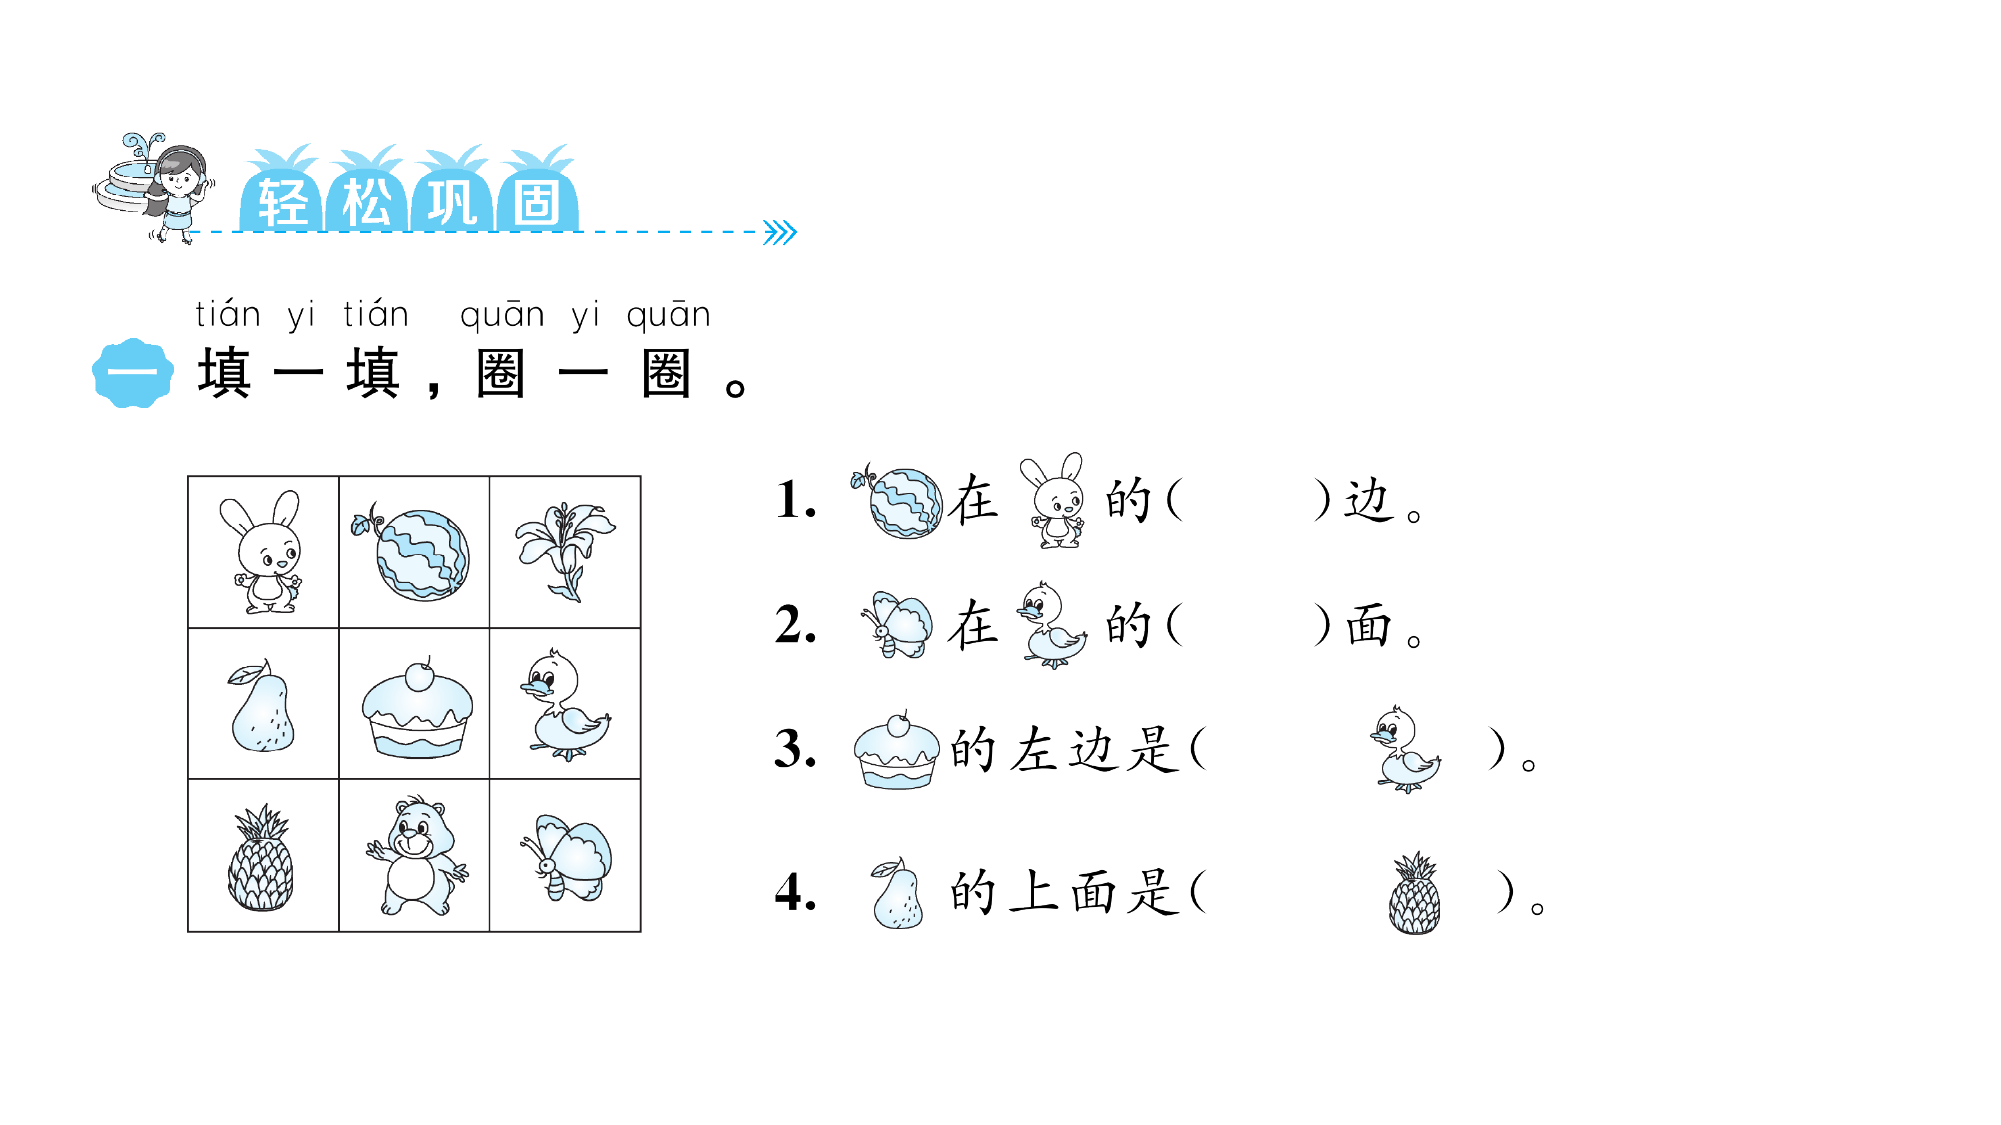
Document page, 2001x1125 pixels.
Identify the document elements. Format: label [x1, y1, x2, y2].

picture [88, 118, 1979, 970]
